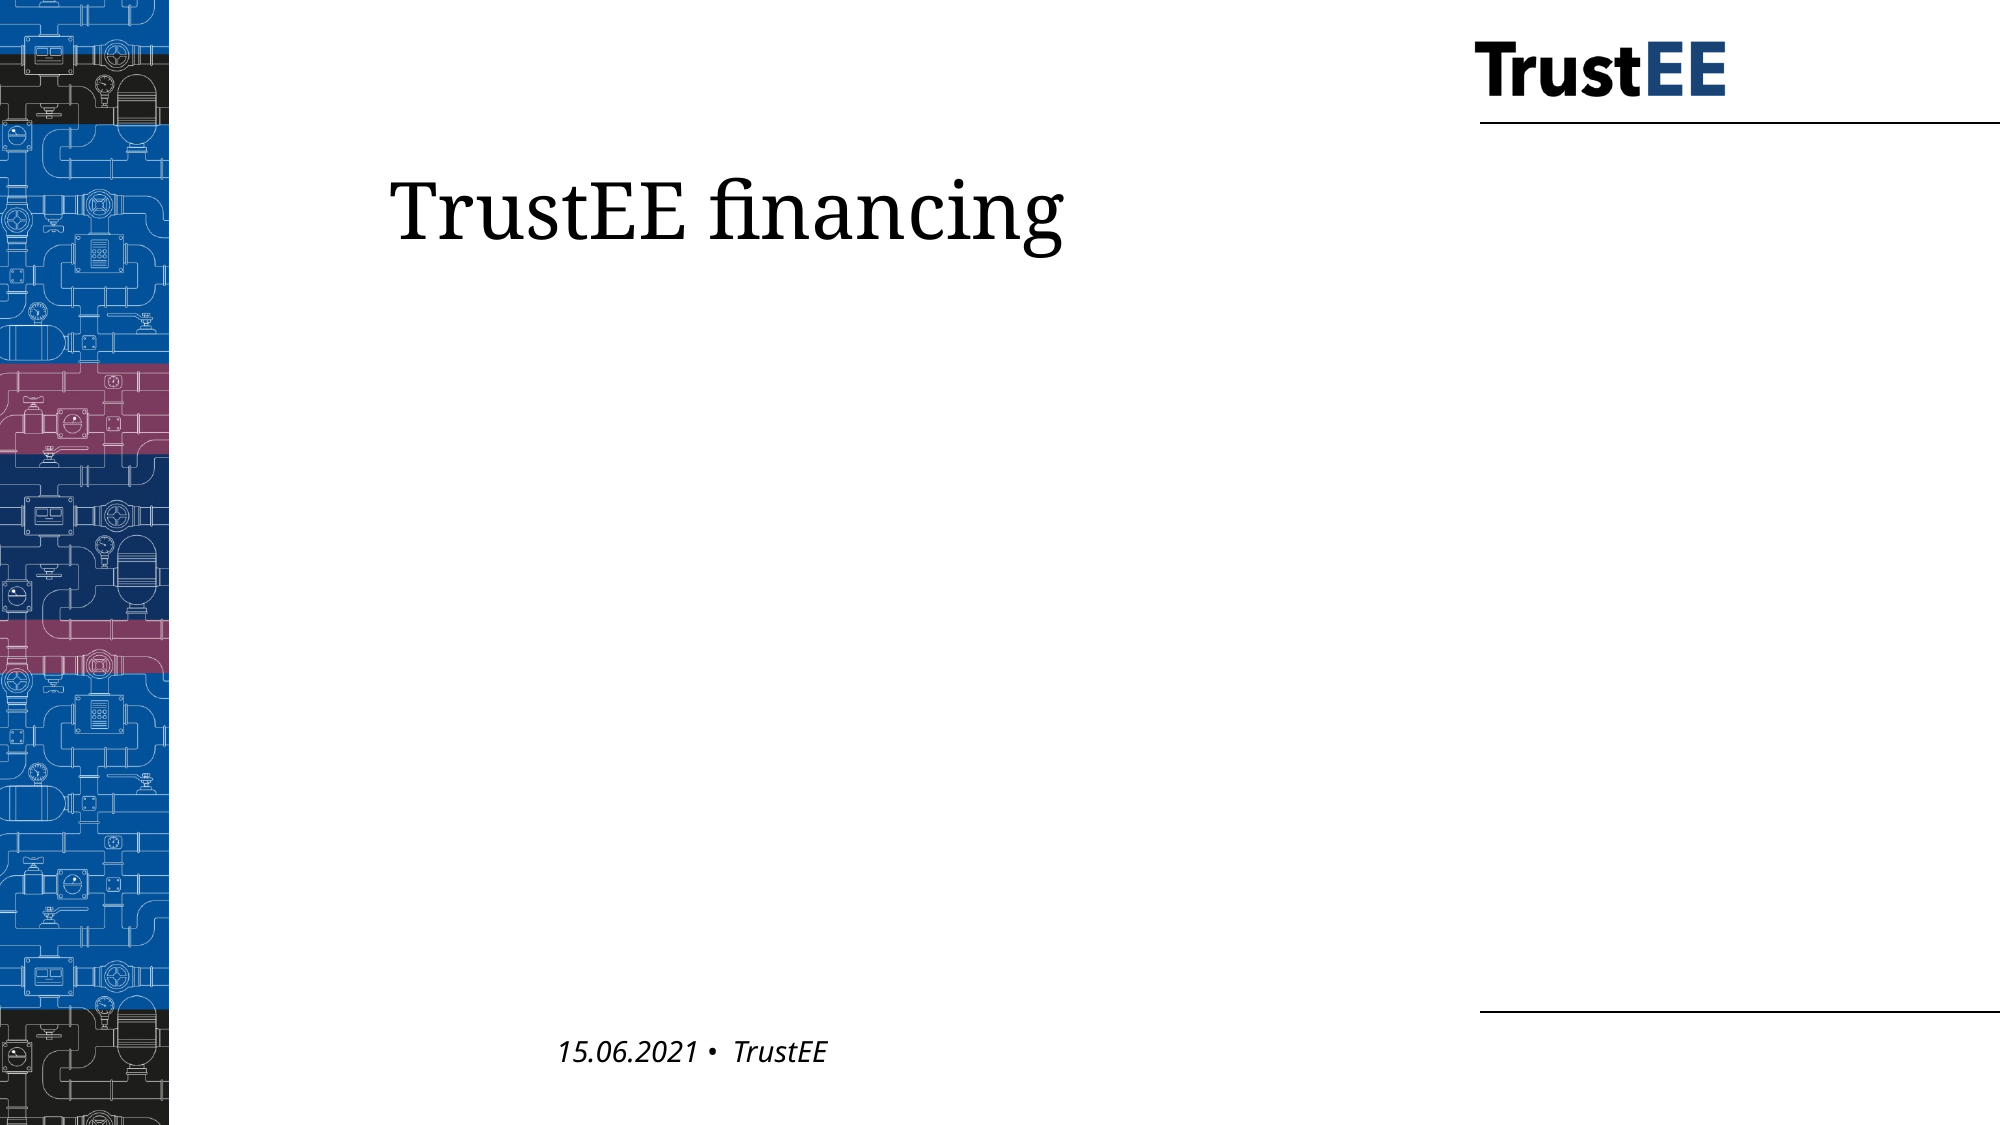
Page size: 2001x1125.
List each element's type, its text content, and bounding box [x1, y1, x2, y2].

footer 15.06.2021 • TrustEE [553, 1020, 1381, 1081]
picture [1464, 0, 1802, 107]
title TrustEE financing [380, 41, 1388, 260]
picture [0, 0, 169, 1125]
